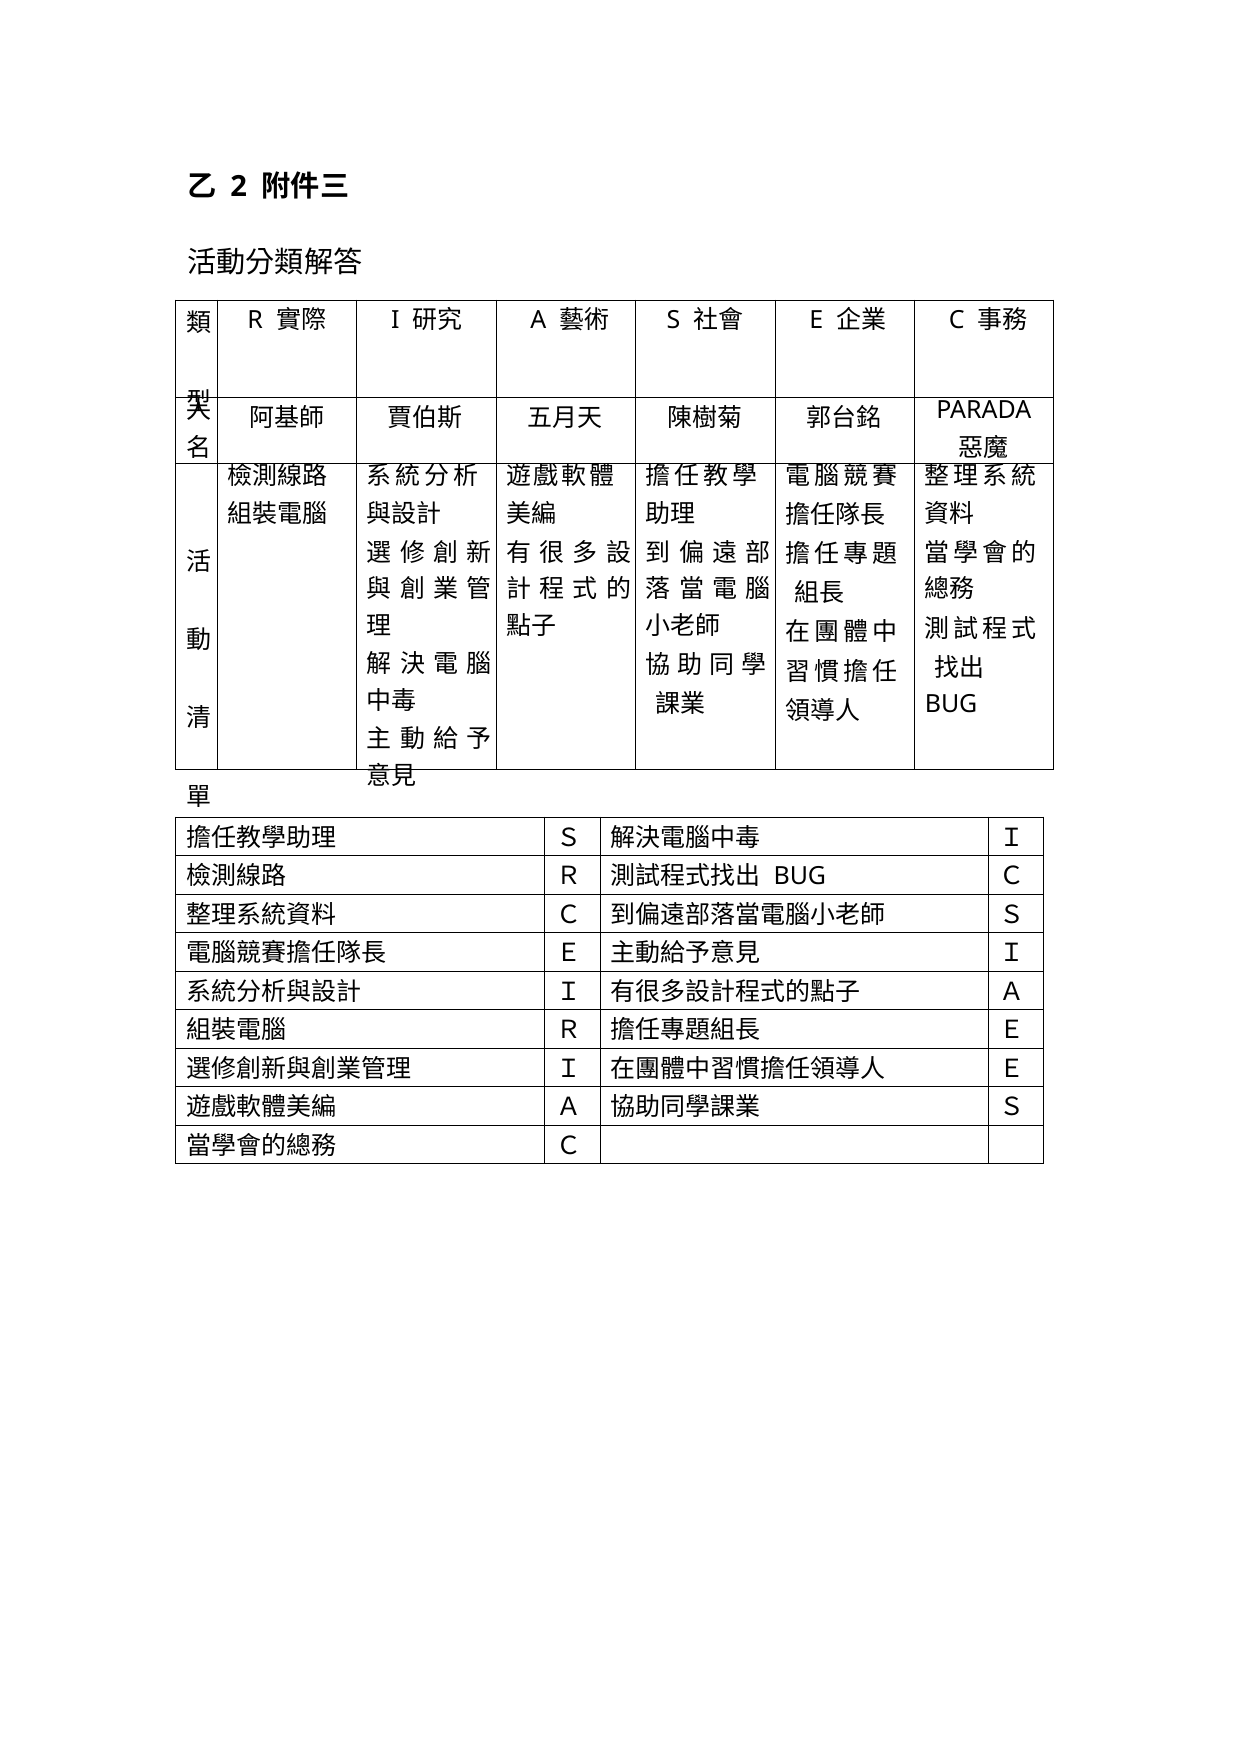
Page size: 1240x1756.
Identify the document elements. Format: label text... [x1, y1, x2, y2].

table_cell 系統分析與設計 [176, 972, 544, 1009]
table_header R 實際 [218, 301, 356, 397]
table_cell Ｃ [989, 856, 1043, 894]
table_header Ｓ [545, 818, 600, 855]
table_cell 遊戲軟體美編 [176, 1087, 544, 1125]
table_cell 人 名 [176, 398, 217, 463]
table_header Ｉ [989, 818, 1043, 855]
table_cell 賈伯斯 [357, 398, 496, 463]
table_cell [601, 1126, 988, 1163]
table_cell 在團體中習慣擔任領導人 [601, 1049, 988, 1086]
table_cell Ｃ [545, 895, 600, 932]
table_cell 阿基師 [218, 398, 356, 463]
table_cell Ｒ [545, 1010, 600, 1048]
table_cell 檢測線路 組裝電腦 [218, 464, 356, 769]
table_cell 檢測線路 [176, 856, 544, 894]
table_cell 擔任教學 助理 到偏遠部落當電腦小老師 協助同學 課業 [636, 464, 775, 769]
table_cell Ｓ [989, 895, 1043, 932]
table_cell 電腦競賽 擔任隊長 擔任專題 組長 在團體中習慣擔任領導人 [776, 464, 914, 769]
table_header 類 型 [176, 301, 217, 397]
table_cell 遊戲軟體 美編 有很多設計程式的點子 [497, 464, 635, 769]
table_cell Ｉ [989, 933, 1043, 971]
table_cell 電腦競賽擔任隊長 [176, 933, 544, 971]
table_header S 社會 [636, 301, 775, 397]
table_cell Ｉ [545, 972, 600, 1009]
table_cell 陳樹菊 [636, 398, 775, 463]
table_header 解決電腦中毒 [601, 818, 988, 855]
table_cell [989, 1126, 1043, 1163]
table_cell Ｅ [989, 1049, 1043, 1086]
table_cell Ｓ [989, 1087, 1043, 1125]
table_cell Ｉ [545, 1049, 600, 1086]
table_cell 組裝電腦 [176, 1010, 544, 1048]
table_cell 整理系統 資料 當學會的總務 測試程式 找出 BUG [915, 464, 1053, 769]
table_header I 研究 [357, 301, 496, 397]
table_cell 主動給予意見 [601, 933, 988, 971]
table_cell PARADA 惡魔 [915, 398, 1053, 463]
table_cell 整理系統資料 [176, 895, 544, 932]
table_cell 到偏遠部落當電腦小老師 [601, 895, 988, 932]
table_cell 協助同學課業 [601, 1087, 988, 1125]
text_box 乙 2 附件三 活動分類解答 [185, 166, 365, 279]
table_cell 郭台銘 [776, 398, 914, 463]
table_header E 企業 [776, 301, 914, 397]
table_cell 當學會的總務 [176, 1126, 544, 1163]
table_cell 擔任專題組長 [601, 1010, 988, 1048]
table_cell Ｅ [545, 933, 600, 971]
table_cell 五月天 [497, 398, 635, 463]
table_cell 有很多設計程式的點子 [601, 972, 988, 1009]
table_cell Ａ [545, 1087, 600, 1125]
table_cell 測試程式找出 BUG [601, 856, 988, 894]
table_cell 系統分析 與設計 選修創新與創業管理 解決電腦中毒 主動給予意見 [357, 464, 496, 769]
table_header C 事務 [915, 301, 1053, 397]
table_cell 活 動 清 單 [176, 464, 217, 769]
table_cell Ａ [989, 972, 1043, 1009]
table_cell Ｒ [545, 856, 600, 894]
table_header 擔任教學助理 [176, 818, 544, 855]
table_cell Ｃ [545, 1126, 600, 1163]
table_header A 藝術 [497, 301, 635, 397]
table_cell Ｅ [989, 1010, 1043, 1048]
table_cell 選修創新與創業管理 [176, 1049, 544, 1086]
